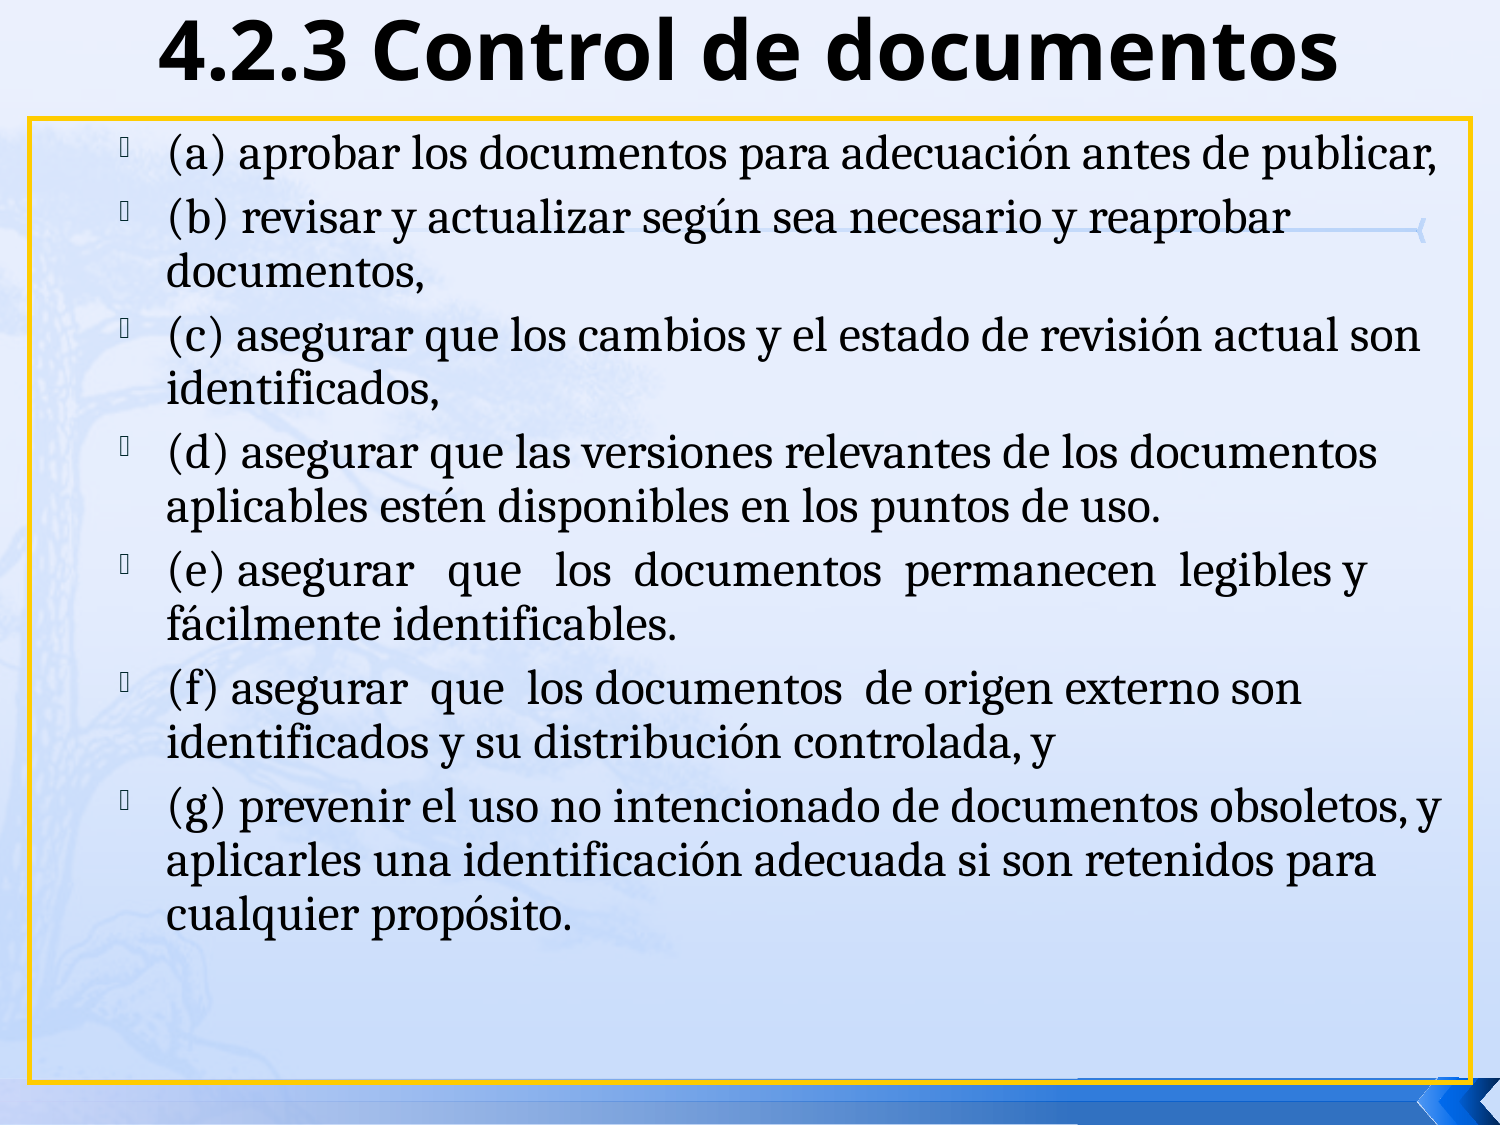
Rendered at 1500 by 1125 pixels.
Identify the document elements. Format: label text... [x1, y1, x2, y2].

title 4.2.3 Control de documentos [75, 0, 1425, 112]
list (a) aprobar los documentos para adecuación antes de publicar, (b) revisar y actualizar según sea necesario y reaprobar documentos, (c) asegurar que los cambios y el estado de revisión actual son identificados, (d) asegurar que las versiones relevantes de los documentos aplicables estén disponibles en los puntos de uso. (e) asegurar que los documentos permanecen legibles y fácilmente identificables. (f) asegurar que los documentos de origen externo son identificados y su distribución controlada, y (g) prevenir el uso no intencionado de documentos obsoletos, y aplicarles una identificación adecuada si son retenidos para cualquier propósito. [29, 118, 1471, 1083]
